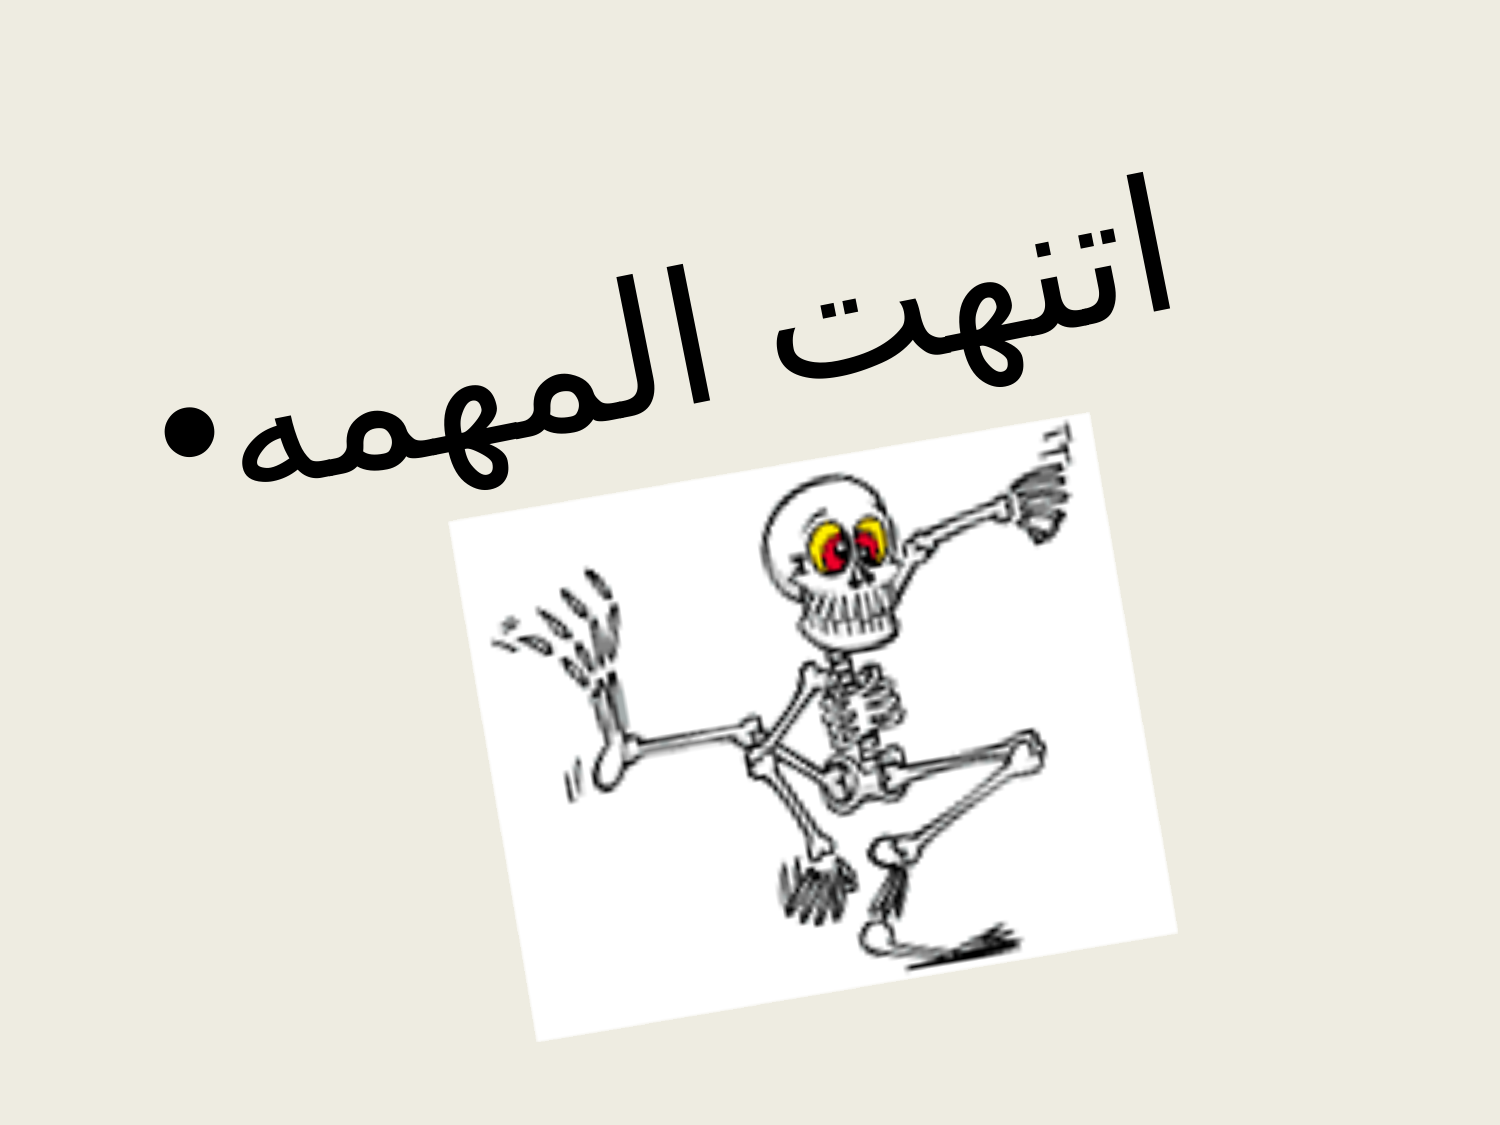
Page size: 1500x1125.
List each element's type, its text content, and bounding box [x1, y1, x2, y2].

picture [450, 414, 1176, 1040]
list اتنهت المهمه [3, 81, 1459, 1002]
